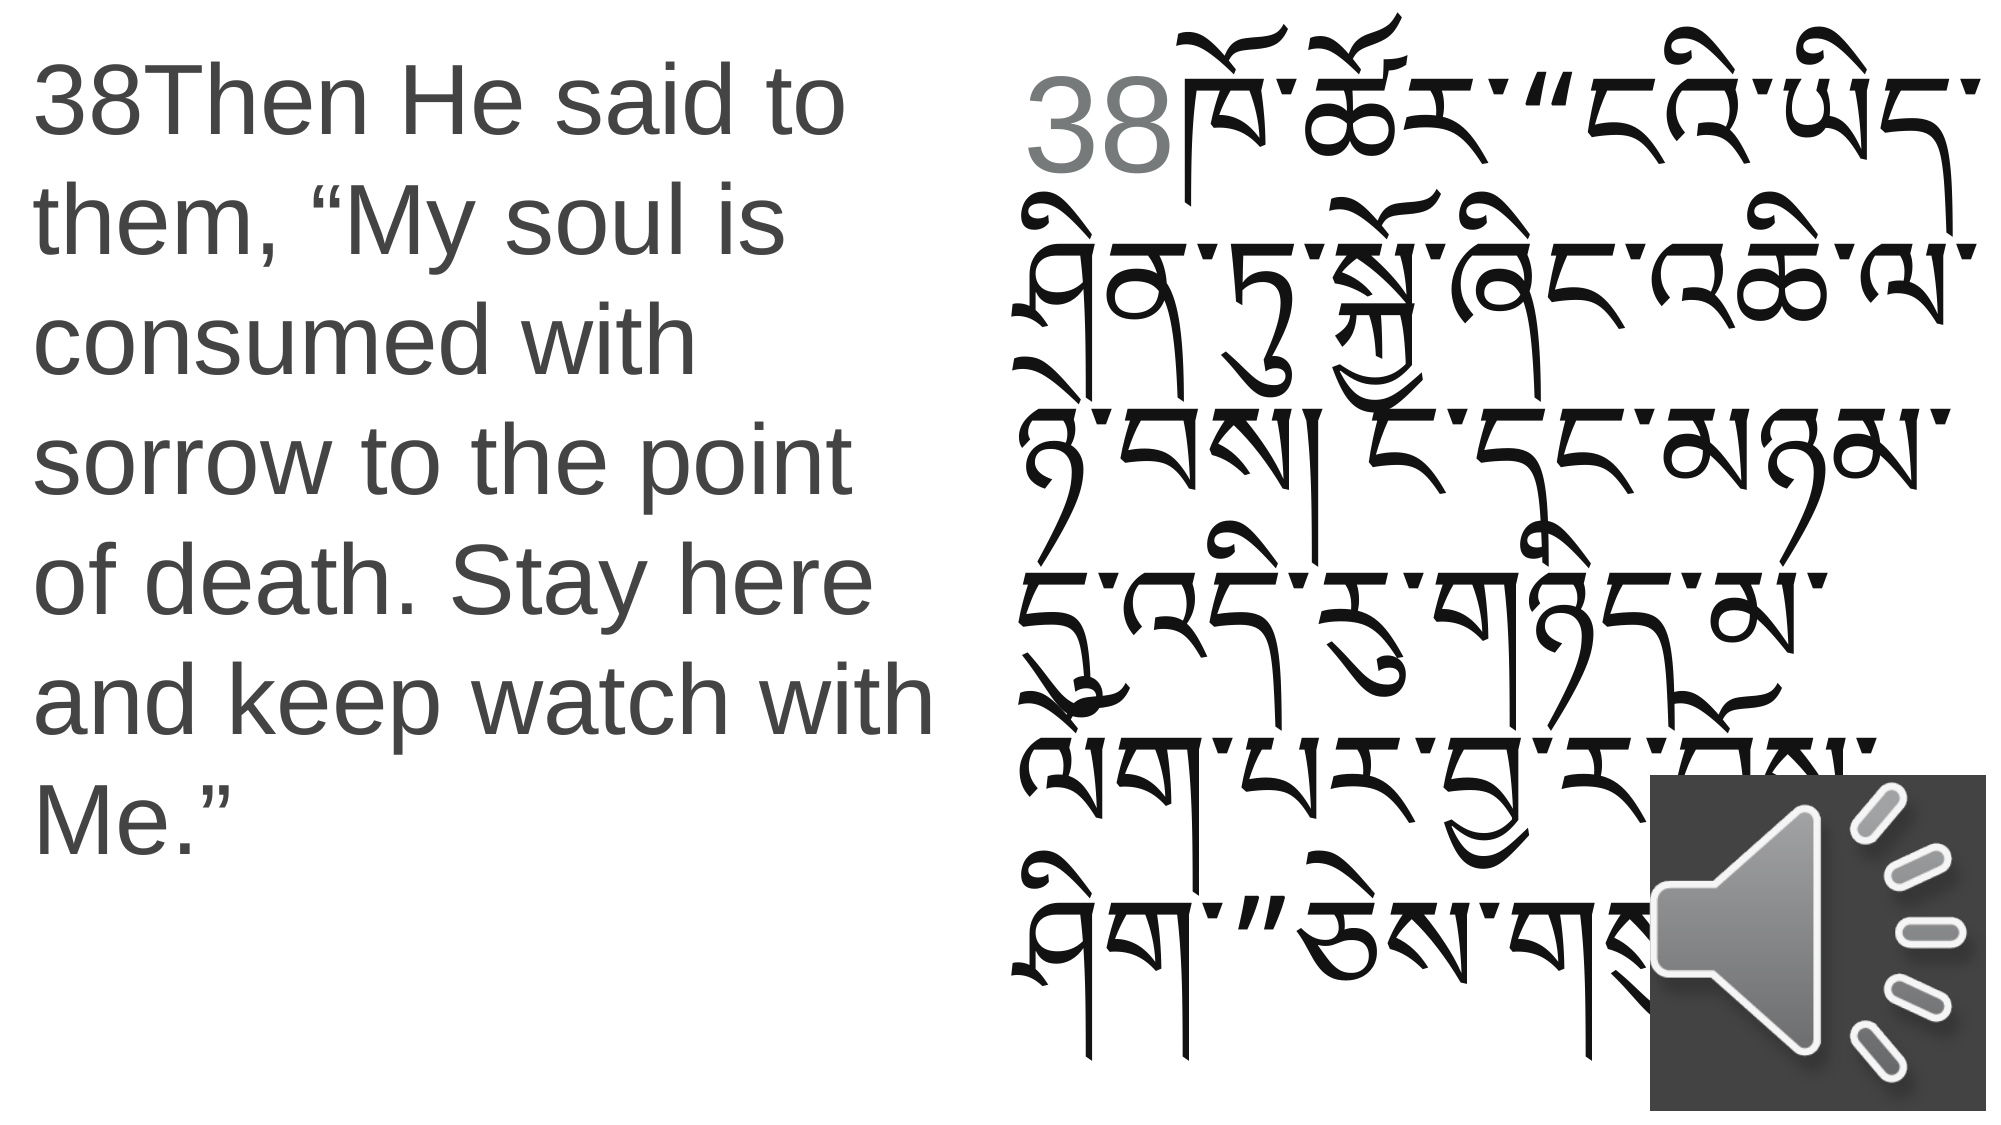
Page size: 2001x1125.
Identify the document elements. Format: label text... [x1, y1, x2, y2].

text_box 38ཁོ་ཚོར་“ངའི་ཡིད་ཤིན་ཏུ་སྐྱོ་ཞིང་འཆི་ལ་ཉེ་བས། ང་དང་མཉམ་དུ་འདི་རུ་གཉིད་མ་ལོག་པར་བྱ་ར་བྱོས་ཤིག་”ཅེས་གསུངས། [999, 27, 2000, 1104]
picture [1648, 773, 1987, 1112]
text_box 38Then He said to them, “My soul is consumed with sorrow to the point of death. Stay here and keep watch with Me.” [18, 27, 973, 1104]
